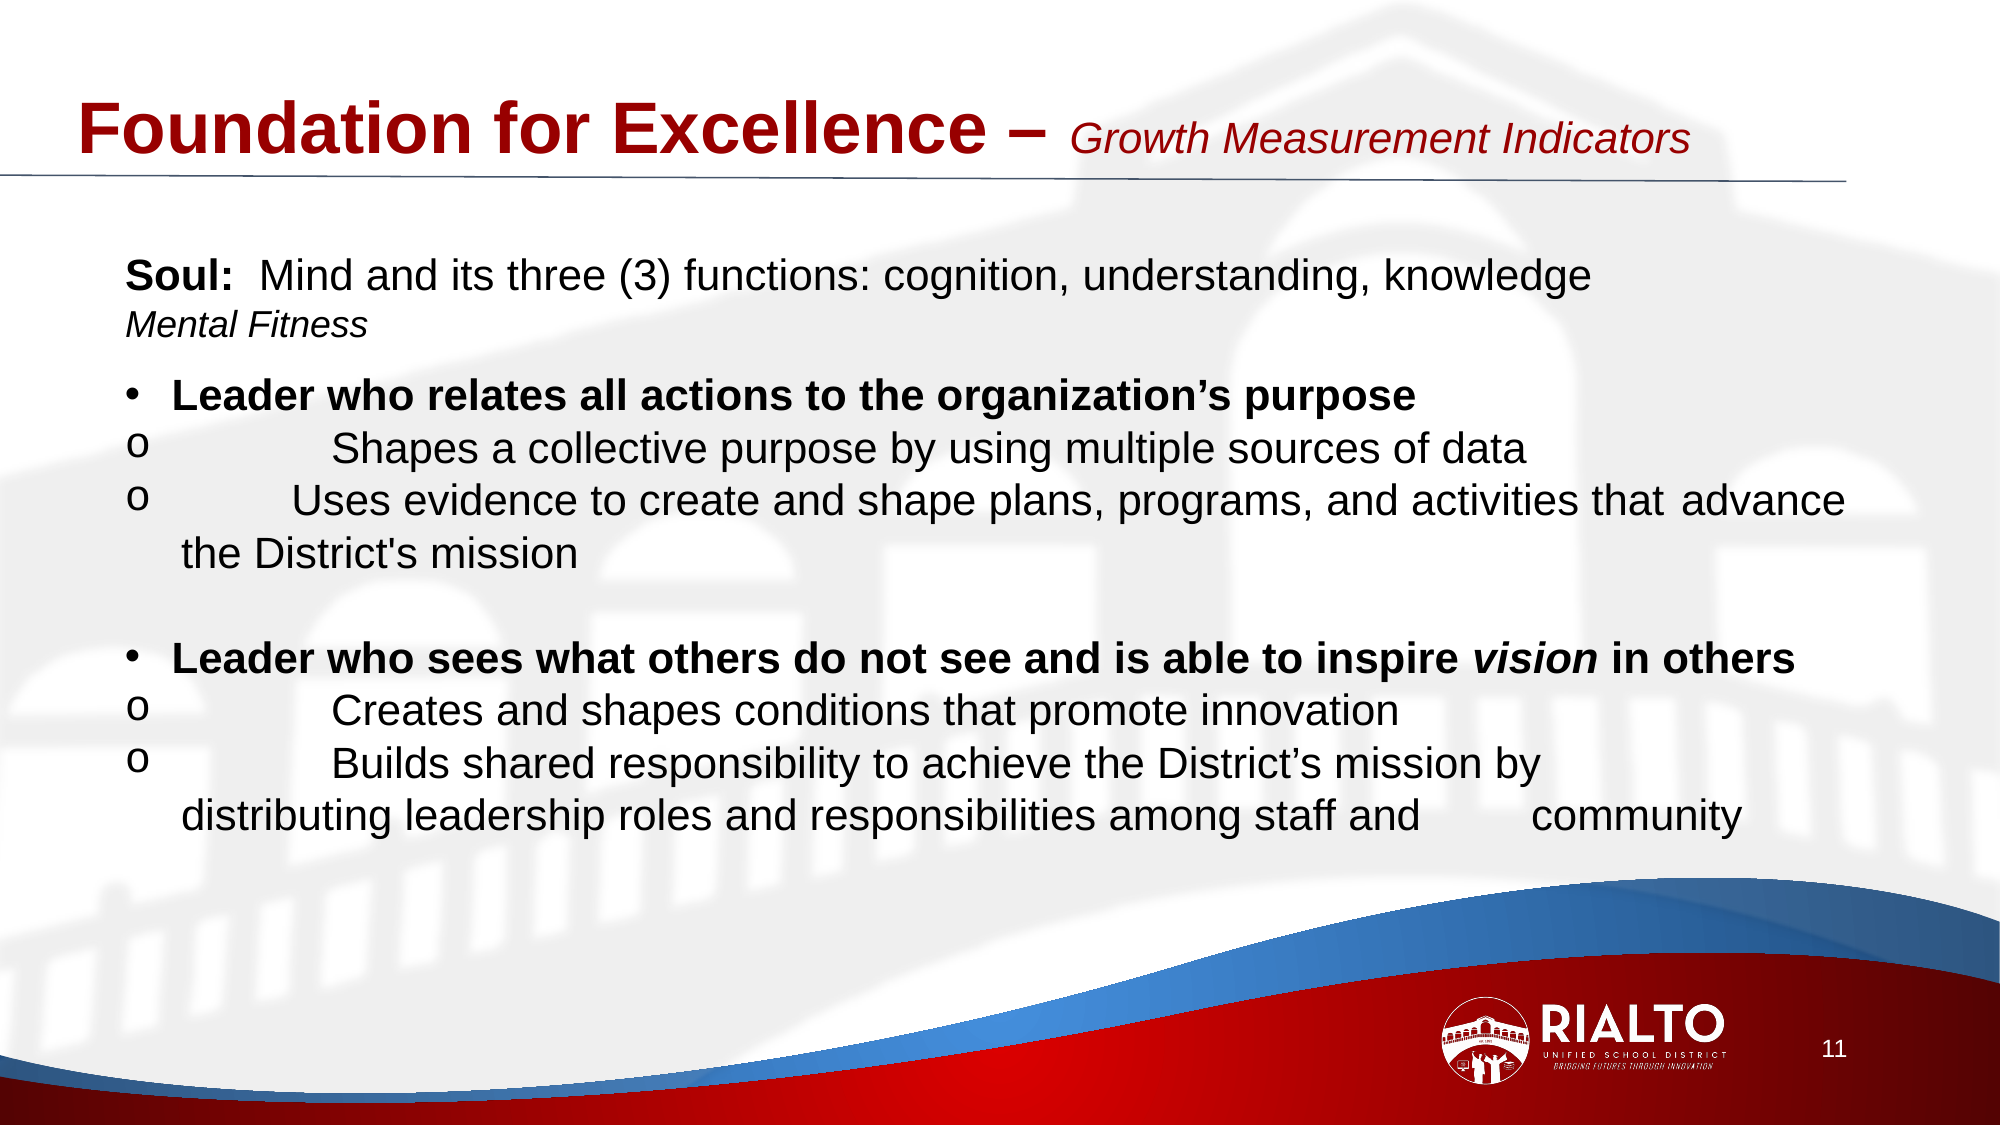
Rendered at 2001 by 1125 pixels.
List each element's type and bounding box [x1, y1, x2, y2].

picture [0, 0, 2000, 1125]
text_box [0, 174, 1847, 182]
